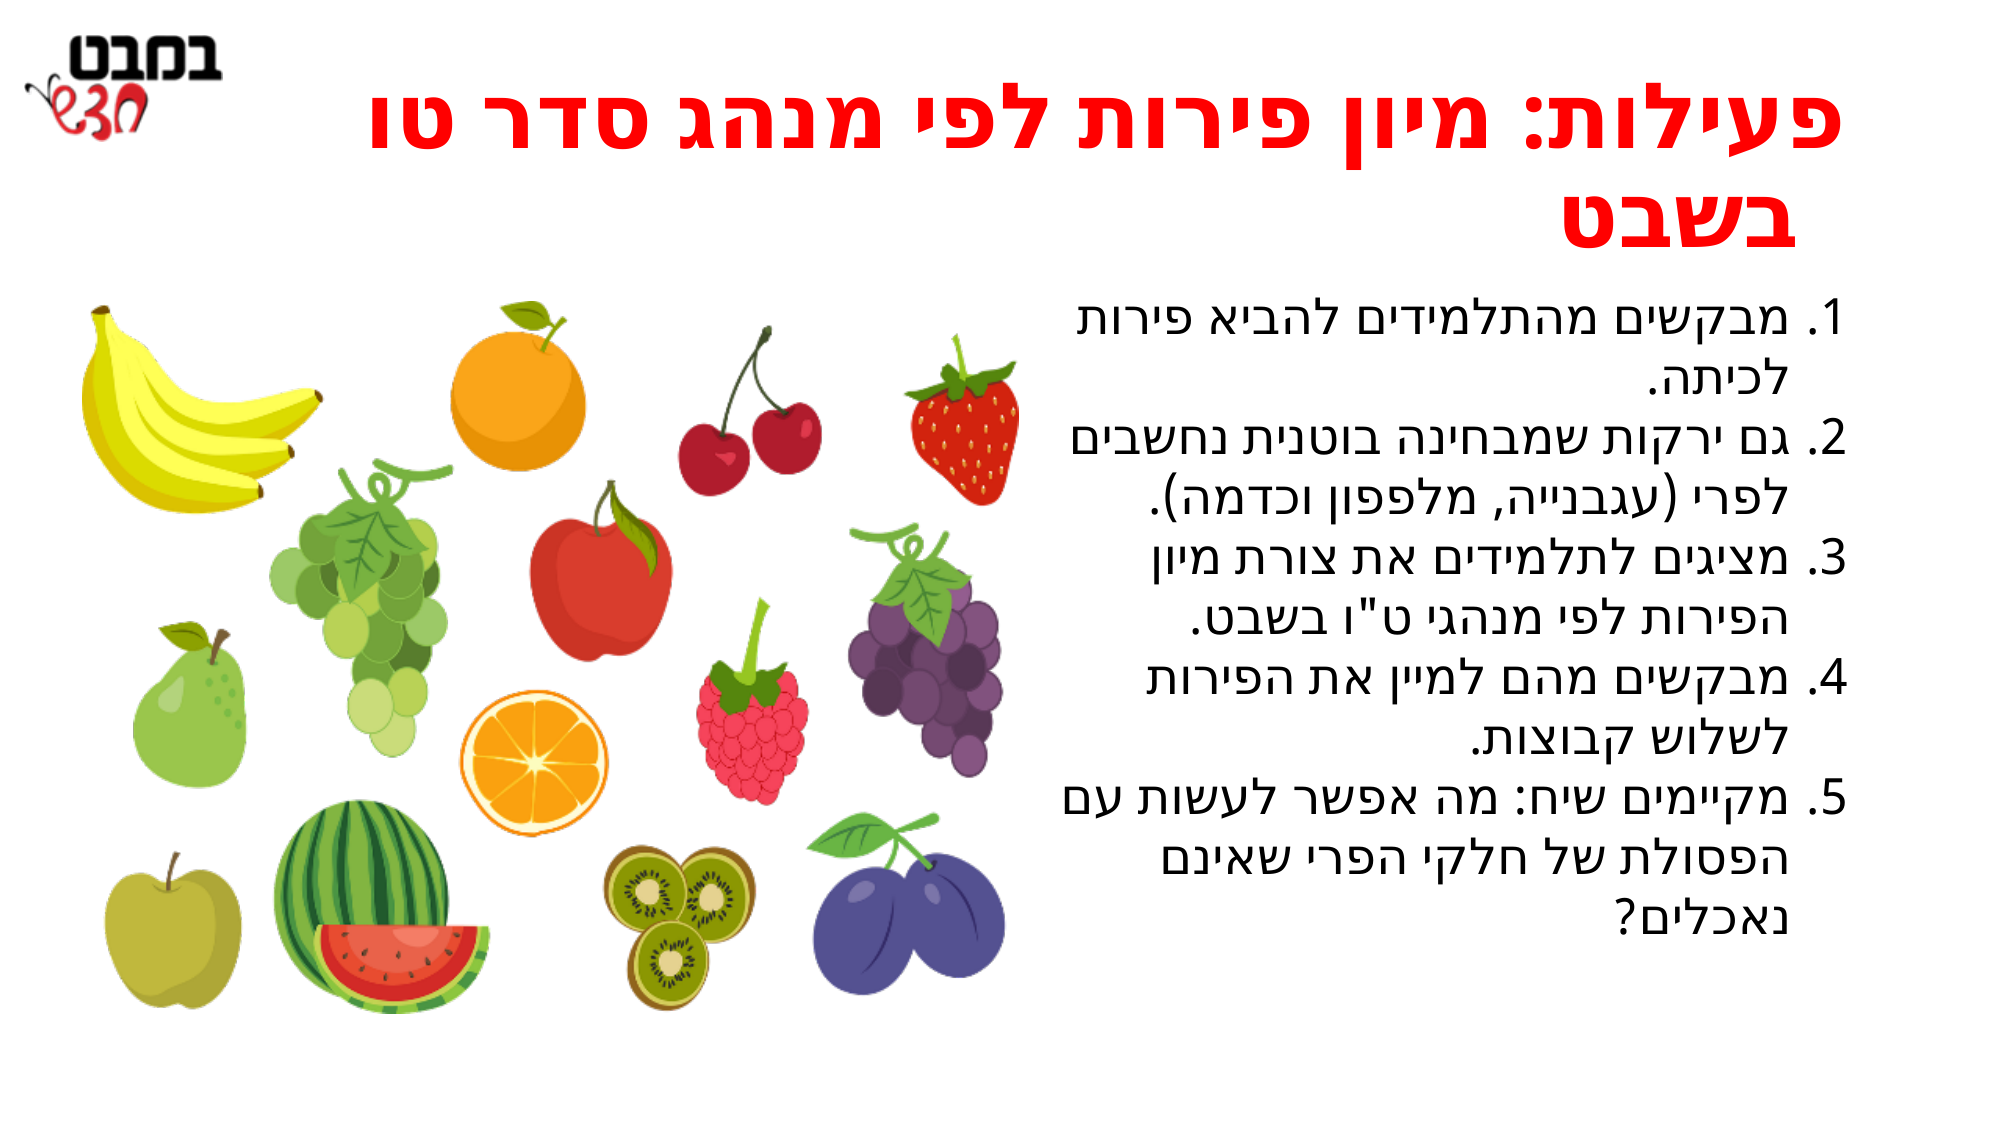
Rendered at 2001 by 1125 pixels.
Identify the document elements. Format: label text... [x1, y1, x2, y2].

text_box מבקשים מהתלמידים להביא פירות לכיתה. גם ירקות שמבחינה בוטנית נחשבים לפרי (עגבנייה, מלפפון וכדמה). מציגים לתלמידים את צורת מיון הפירות לפי מנהגי ט"ו בשבט. מבקשים מהם למיין את הפירות לשלוש קבוצות. מקיימים שיח: מה אפשר לעשות עם הפסולת של חלקי הפרי שאינם נאכלים? [1045, 277, 1863, 952]
picture [24, 35, 223, 142]
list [82, 301, 1019, 1014]
title פעילות: מיון פירות לפי מנהג סדר טו בשבט [137, 59, 1863, 278]
